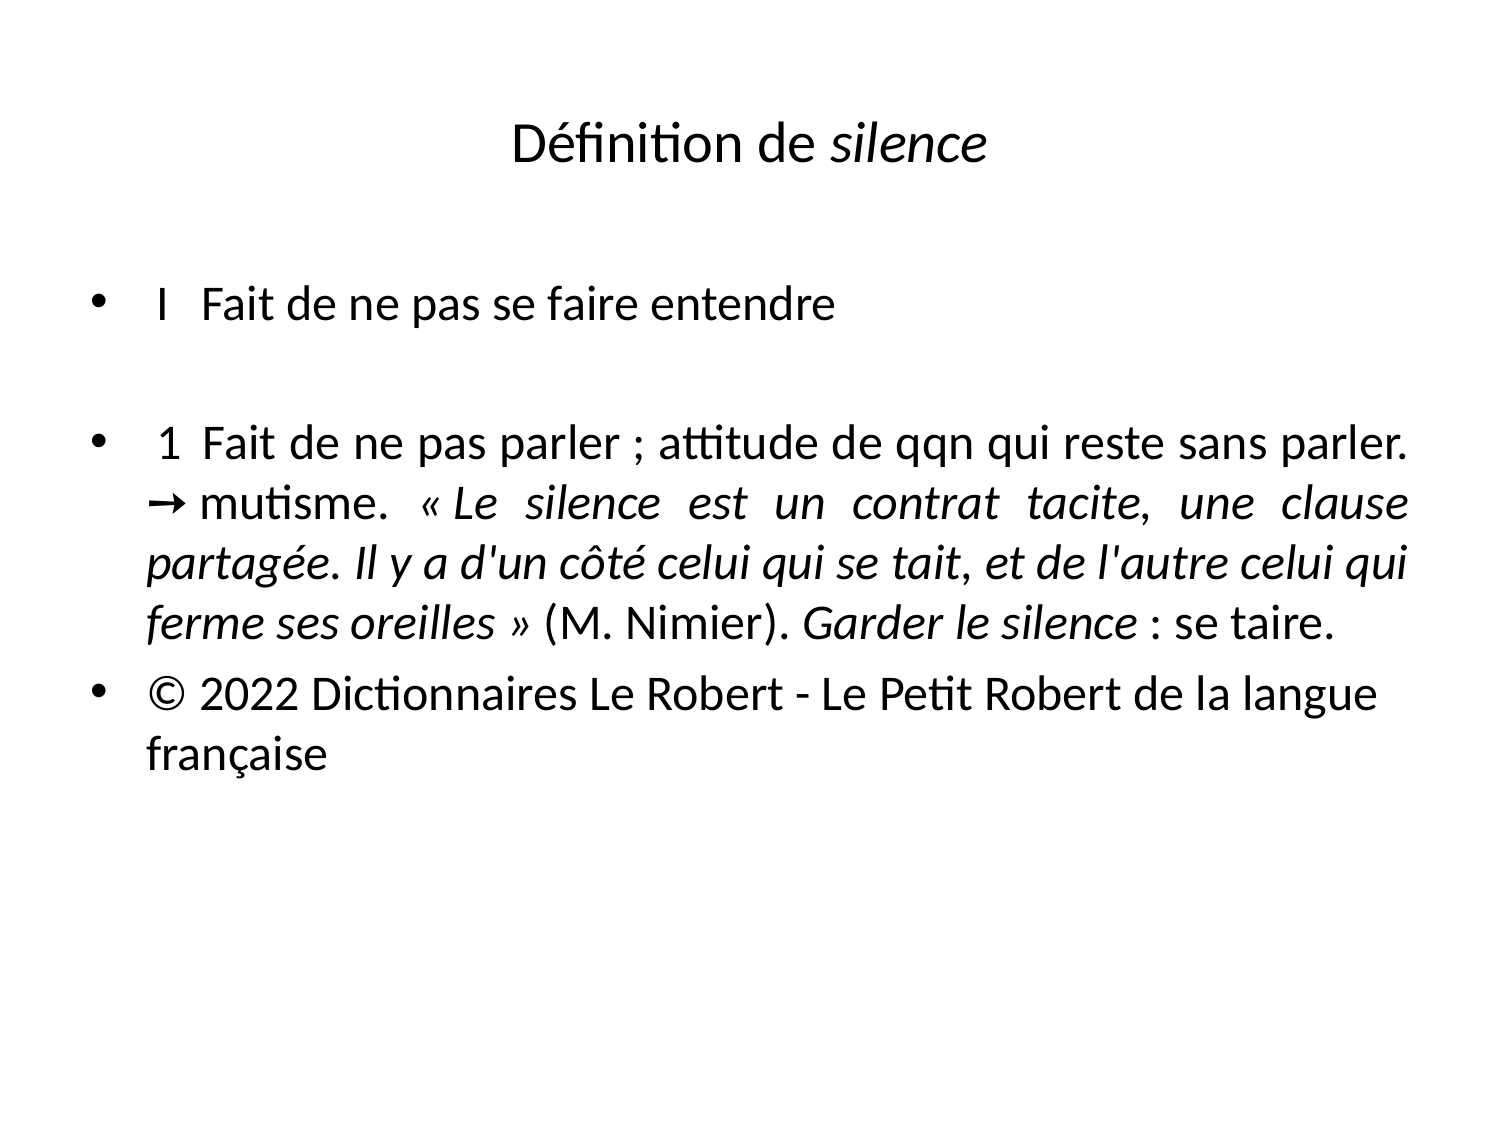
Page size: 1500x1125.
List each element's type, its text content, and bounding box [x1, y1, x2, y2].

title Définition de silence [75, 45, 1425, 233]
list I Fait de ne pas se faire entendre 1 Fait de ne pas parler ; attitude de qqn qui reste sans parler. ➙ mutisme. « Le silence est un contrat tacite, une clause partagée. Il y a d'un côté celui qui se tait, et de l'autre celui qui ferme ses oreilles » (M. Nimier). Garder le silence : se taire. © 2022 Dictionnaires Le Robert - Le Petit Robert de la langue française [75, 262, 1425, 1005]
